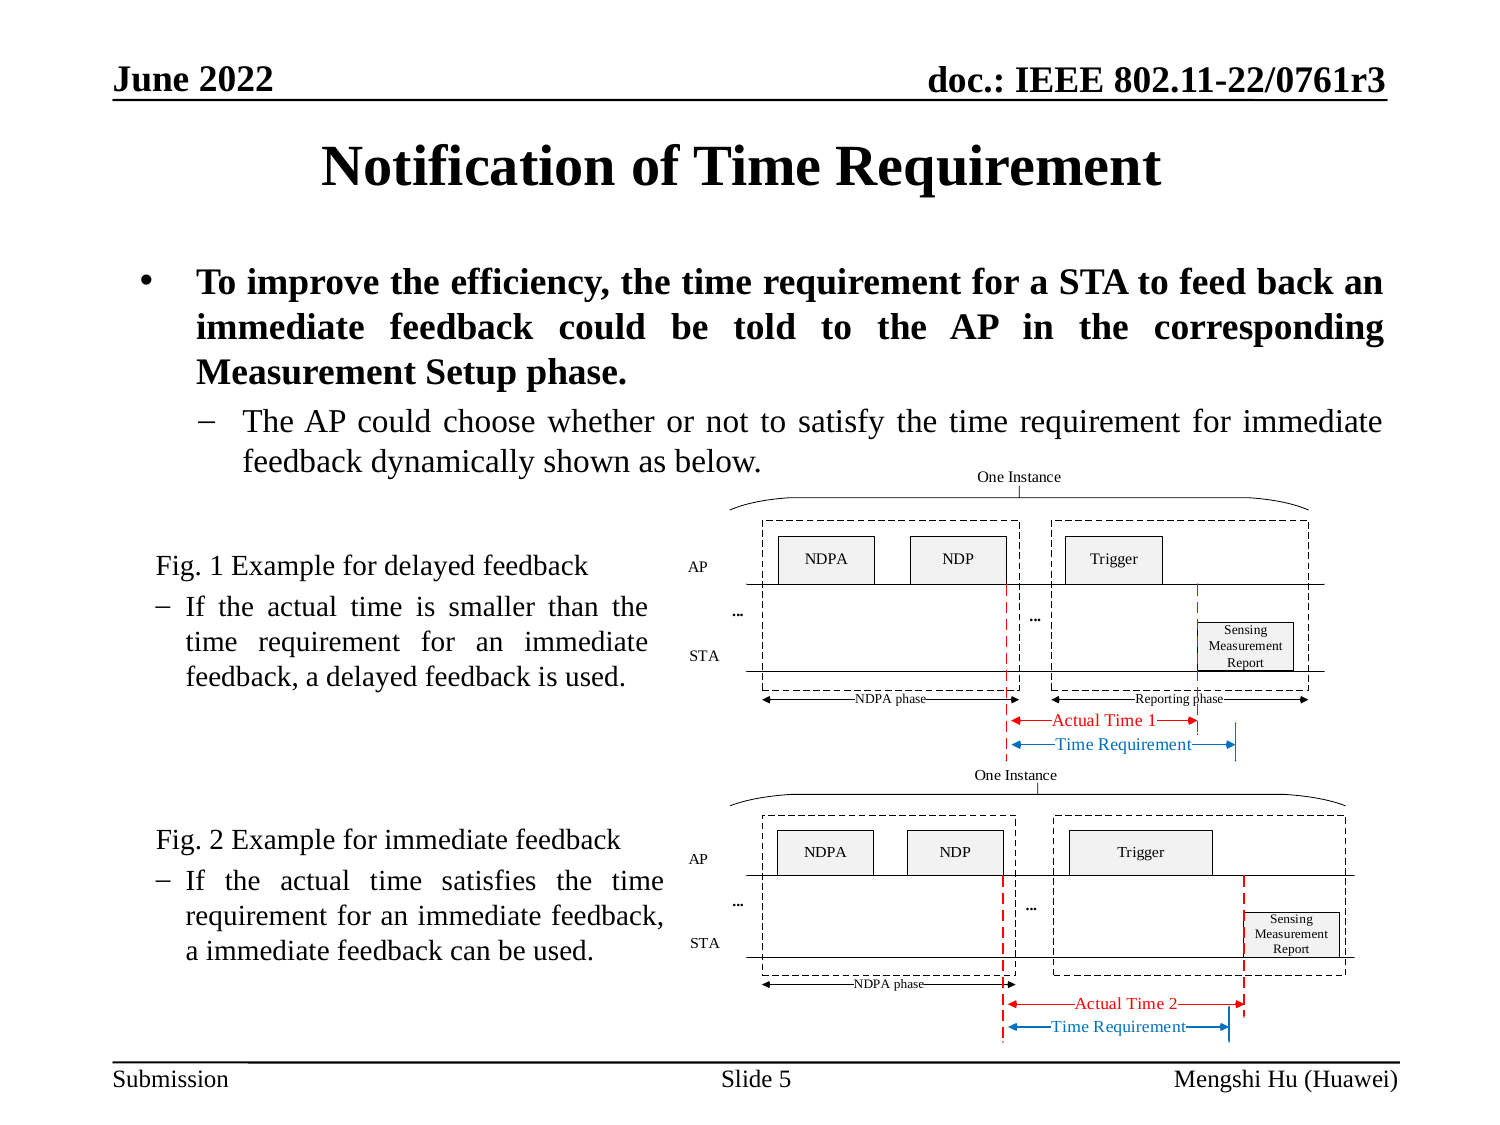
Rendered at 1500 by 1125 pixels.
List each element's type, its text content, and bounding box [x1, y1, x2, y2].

text_box To improve the efficiency, the time requirement for a STA to feed back an immediate feedback could be told to the AP in the corresponding Measurement Setup phase. The AP could choose whether or not to satisfy the time requirement for immediate feedback dynamically shown as below. [124, 249, 1400, 487]
slide_number Slide 5 [712, 1061, 800, 1093]
text_box Fig. 2 Example for immediate feedback If the actual time satisfies the time requirement for an immediate feedback, a immediate feedback can be used. [141, 813, 666, 974]
text_box Fig. 1 Example for delayed feedback If the actual time is smaller than the time requirement for an immediate feedback, a delayed feedback is used. [140, 538, 664, 700]
title Notification of Time Requirement [104, 112, 1380, 213]
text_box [670, 463, 1326, 761]
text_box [671, 762, 1356, 1043]
